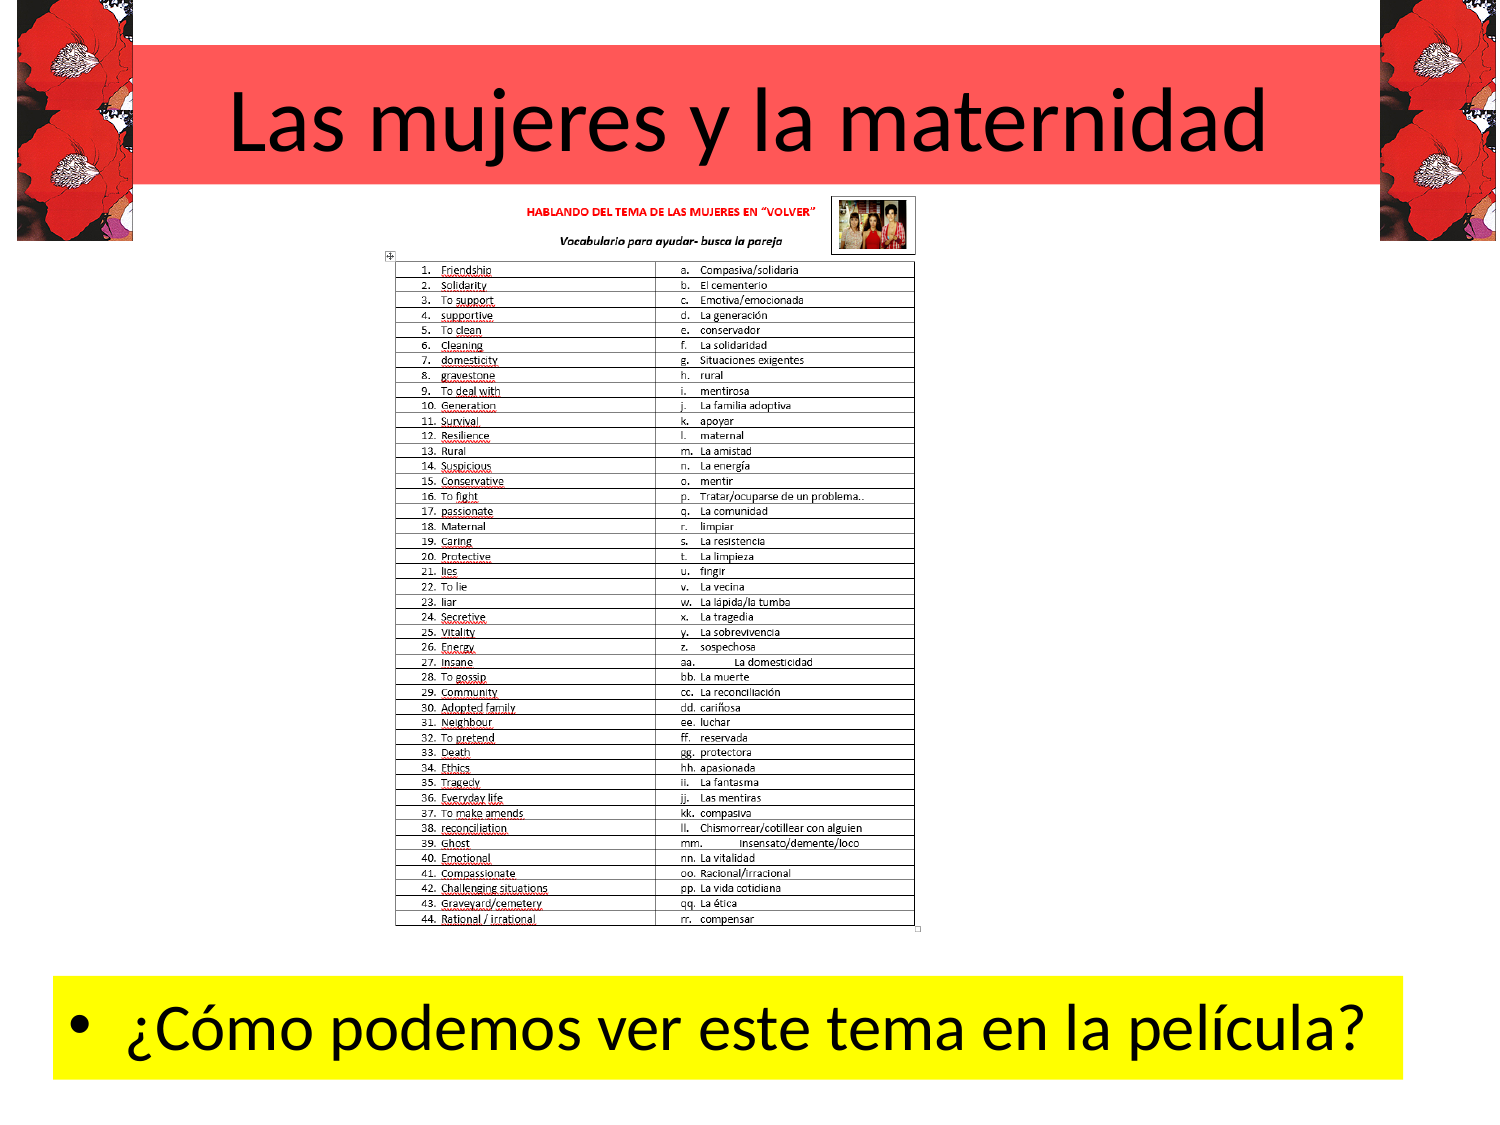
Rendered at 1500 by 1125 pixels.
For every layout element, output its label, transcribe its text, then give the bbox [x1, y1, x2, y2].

picture [348, 188, 941, 937]
title Las mujeres y la maternidad [138, 45, 1375, 185]
list ¿Cómo podemos ver este tema en la película? [53, 975, 1404, 1080]
picture [17, 0, 133, 242]
picture [1380, 0, 1496, 242]
